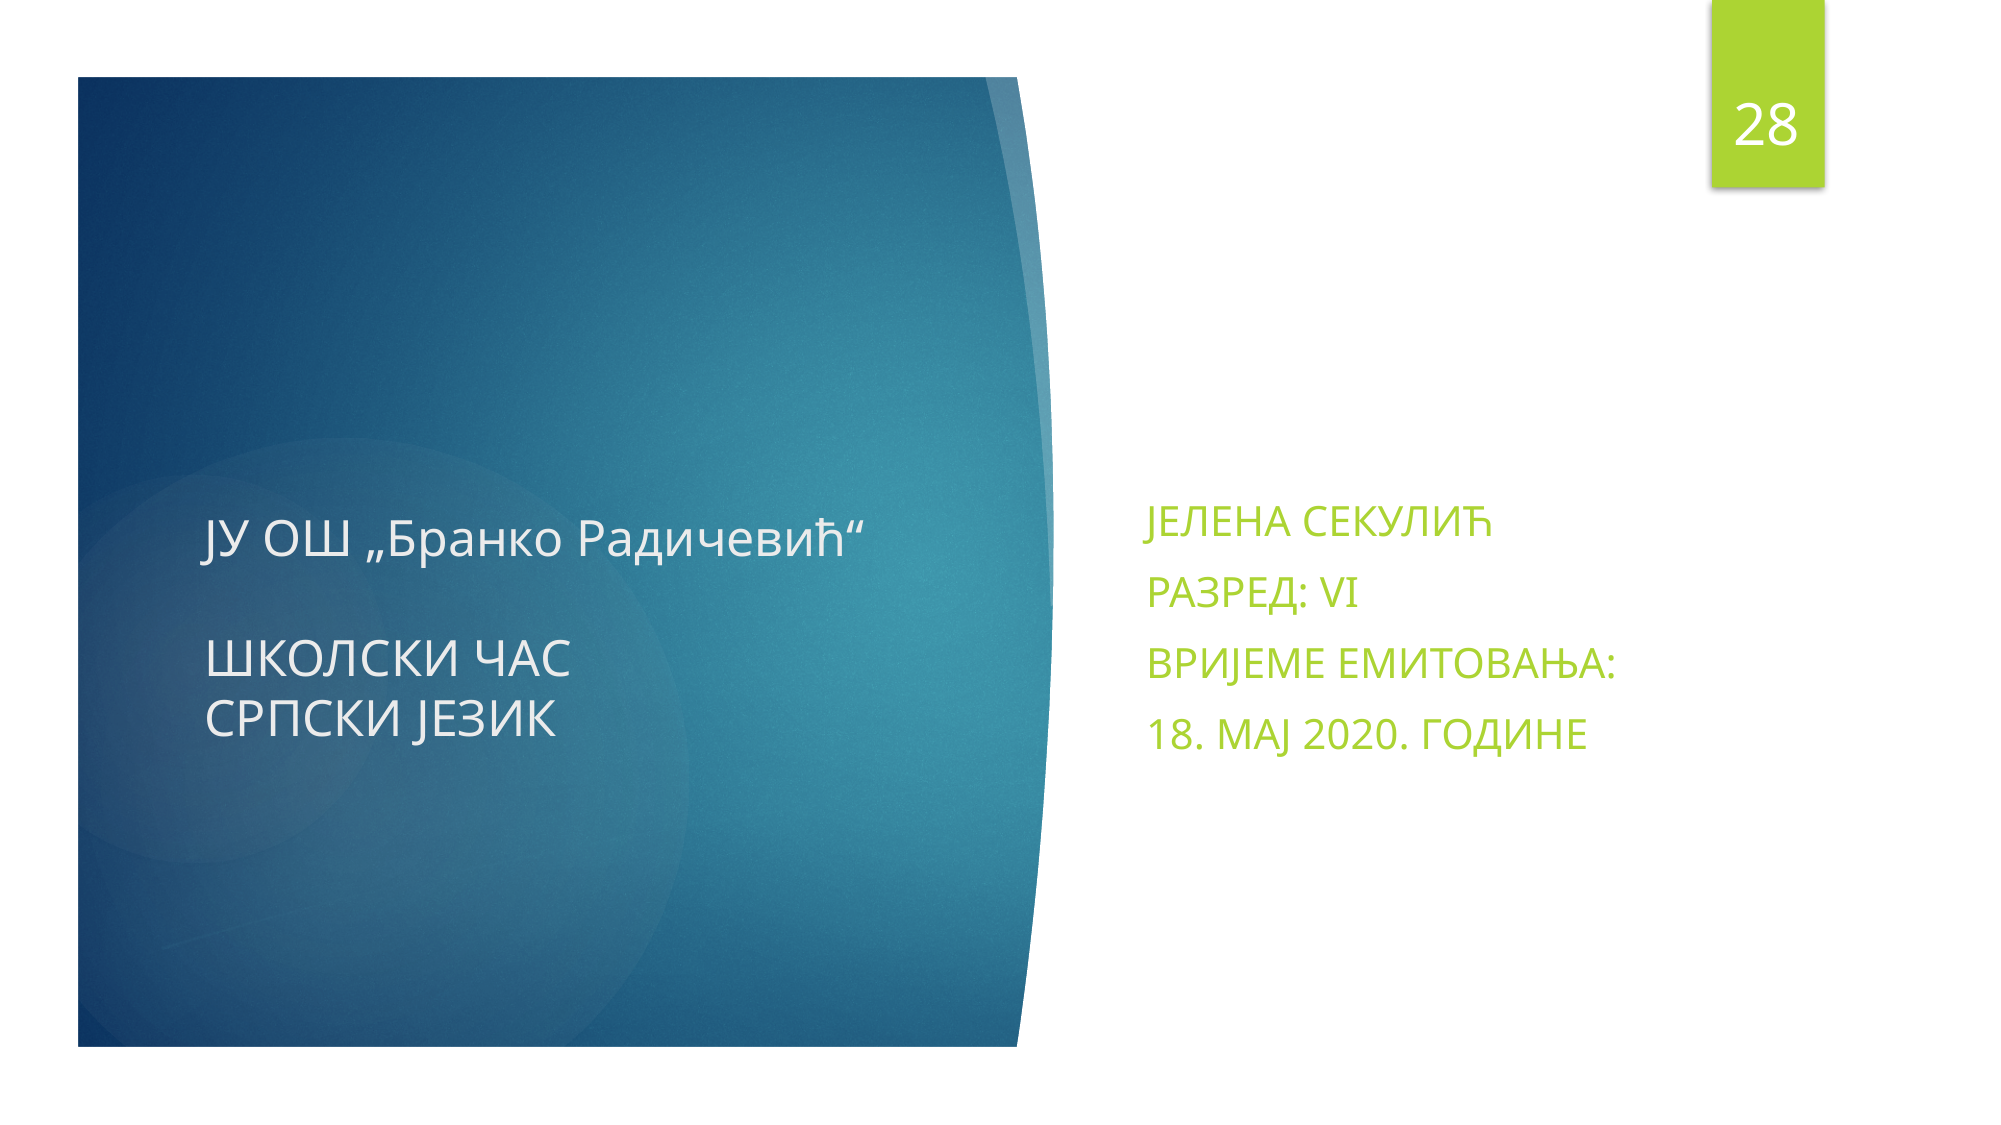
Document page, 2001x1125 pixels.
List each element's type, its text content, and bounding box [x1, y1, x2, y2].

slide_number 28 [1698, 48, 1836, 175]
title ЈУ ОШ „Бранко Радичевић“ ШКОЛСКИ ЧАС СРПСКИ ЈЕЗИК [189, 439, 904, 814]
list ЈЕЛЕНА СЕКУЛИЋ РАЗРЕД: VI ВРИЈЕМЕ ЕМИТОВАЊА: 18. МАЈ 2020. ГОДИНЕ [1131, 439, 1748, 814]
